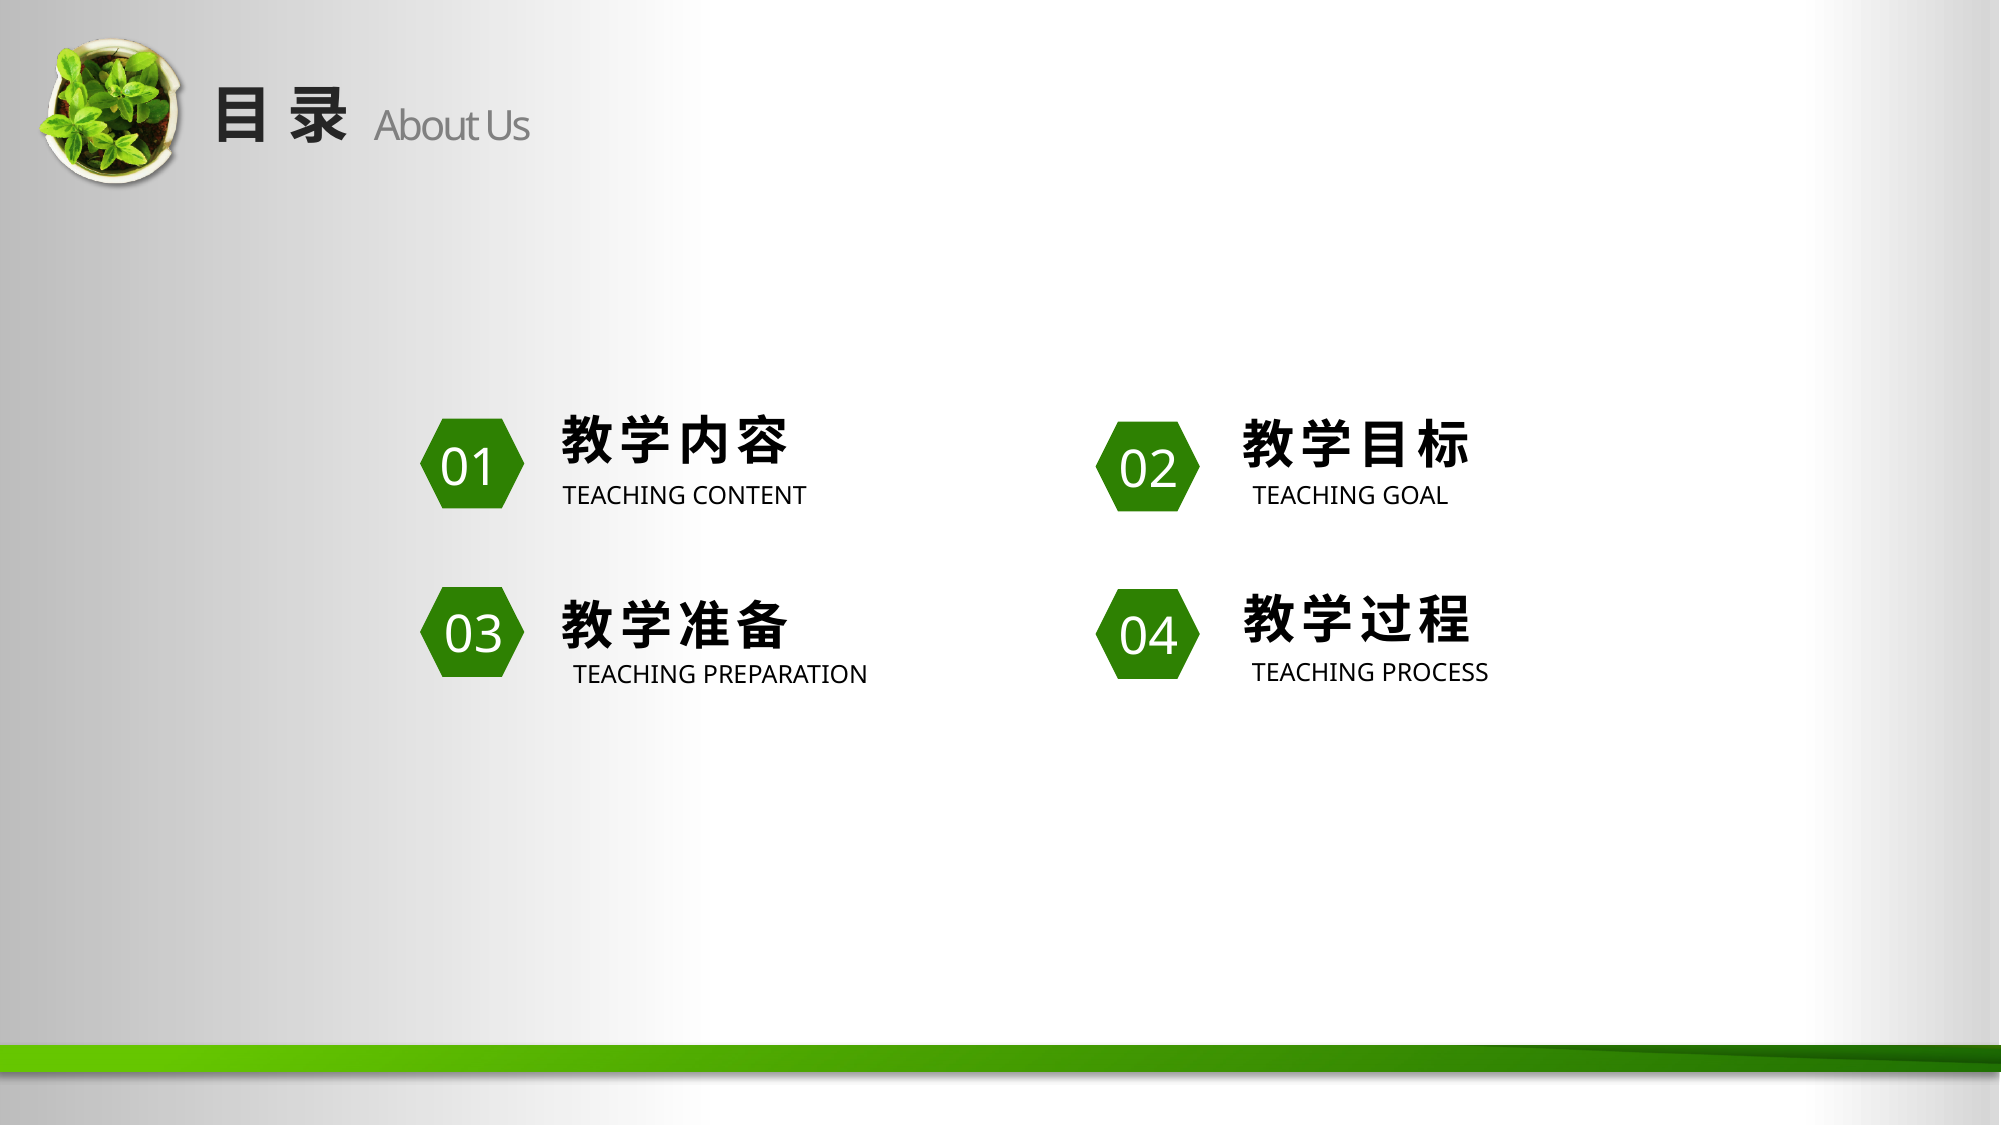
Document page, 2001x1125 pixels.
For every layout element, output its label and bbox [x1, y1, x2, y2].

text_box [420, 400, 966, 519]
picture [0, 0, 2001, 1125]
text_box [1095, 579, 1541, 695]
text_box [193, 67, 542, 159]
text_box [420, 585, 908, 697]
text_box [1095, 403, 1532, 519]
